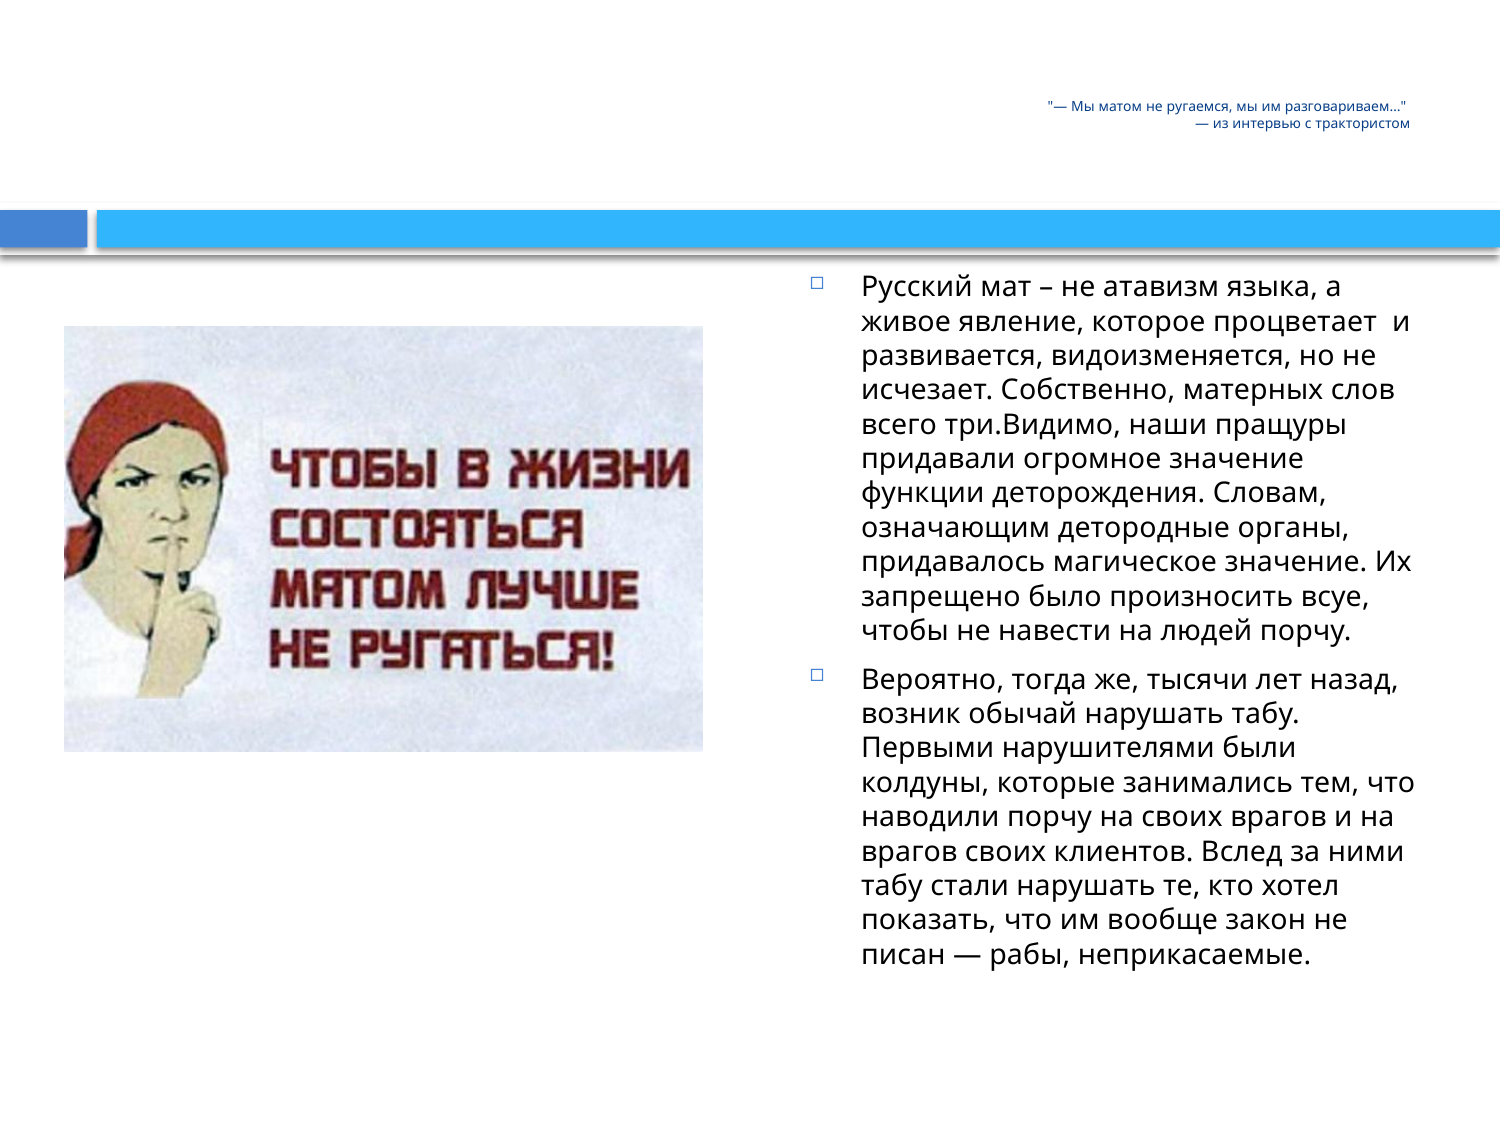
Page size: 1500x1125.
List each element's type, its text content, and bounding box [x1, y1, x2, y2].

title "— Мы матом не ругаемся, мы им разговариваем…" — из интервью с трактористом [277, 90, 1426, 167]
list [64, 325, 703, 752]
list Русский мат – не атавизм языка, а живое явление, которое процветает и развивается, видоизменяется, но не исчезает. Собственно, матерных слов всего три.Видимо, наши пращуры придавали огромное значение функции деторождения. Словам, означающим детородные органы, придавалось магическое значение. Их запрещено было произносить всуе, чтобы не навести на людей порчу. Вероятно, тогда же, тысячи лет назад, возник обычай нарушать табу. Первыми нарушителями были колдуны, которые занимались тем, что наводили порчу на своих врагов и на врагов своих клиентов. Вслед за ними табу стали нарушать те, кто хотел показать, что им вообще закон не писан — рабы, неприкасаемые. [794, 260, 1433, 1011]
